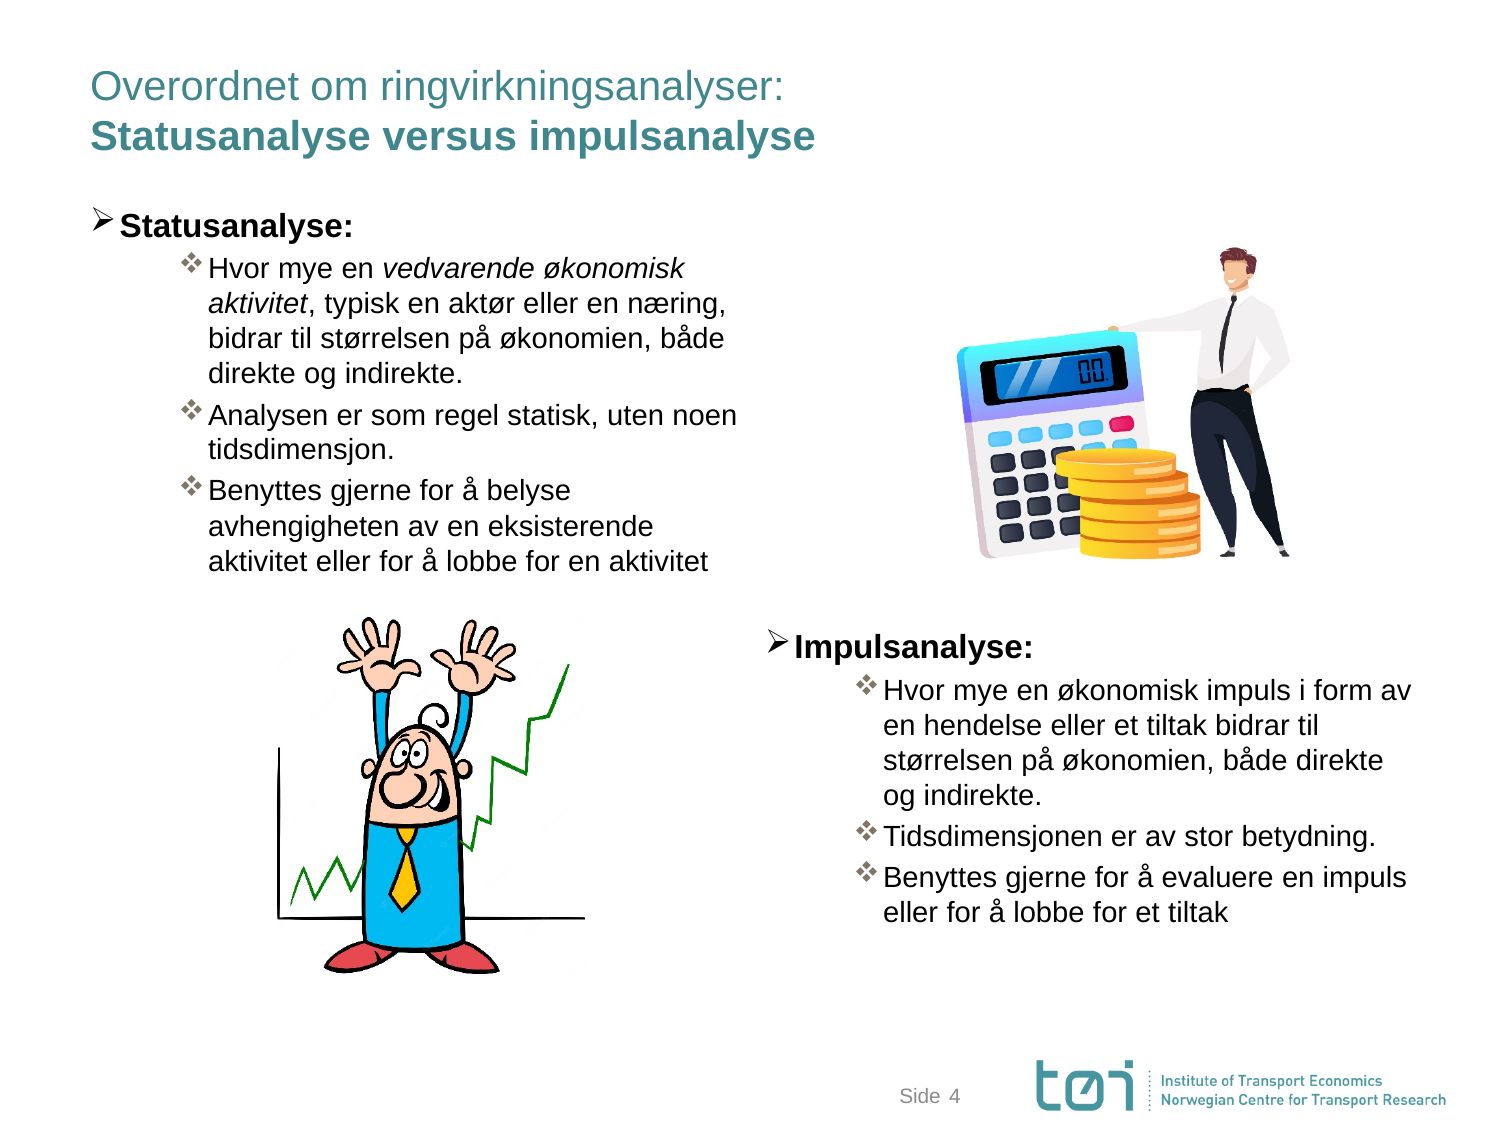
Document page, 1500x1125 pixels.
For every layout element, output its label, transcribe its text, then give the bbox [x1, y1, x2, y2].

text_box Impulsanalyse: Hvor mye en økonomisk impuls i form av en hendelse eller et tiltak bidrar til størrelsen på økonomien, både direkte og indirekte. Tidsdimensjonen er av stor betydning. Benyttes gjerne for å evaluere en impuls eller for å lobbe for et tiltak [749, 618, 1436, 1020]
picture [915, 213, 1331, 593]
picture [277, 617, 585, 974]
picture [1018, 1052, 1500, 1118]
list Statusanalyse: Hvor mye en vedvarende økonomisk aktivitet, typisk en aktør eller en næring, bidrar til størrelsen på økonomien, både direkte og indirekte. Analysen er som regel statisk, uten noen tidsdimensjon. Benyttes gjerne for å belyse avhengigheten av en eksisterende aktivitet eller for å lobbe for en aktivitet [75, 196, 761, 598]
title Overordnet om ringvirkningsanalyser: Statusanalyse versus impulsanalyse [75, 45, 1425, 173]
slide_number 4 [949, 1073, 1022, 1118]
